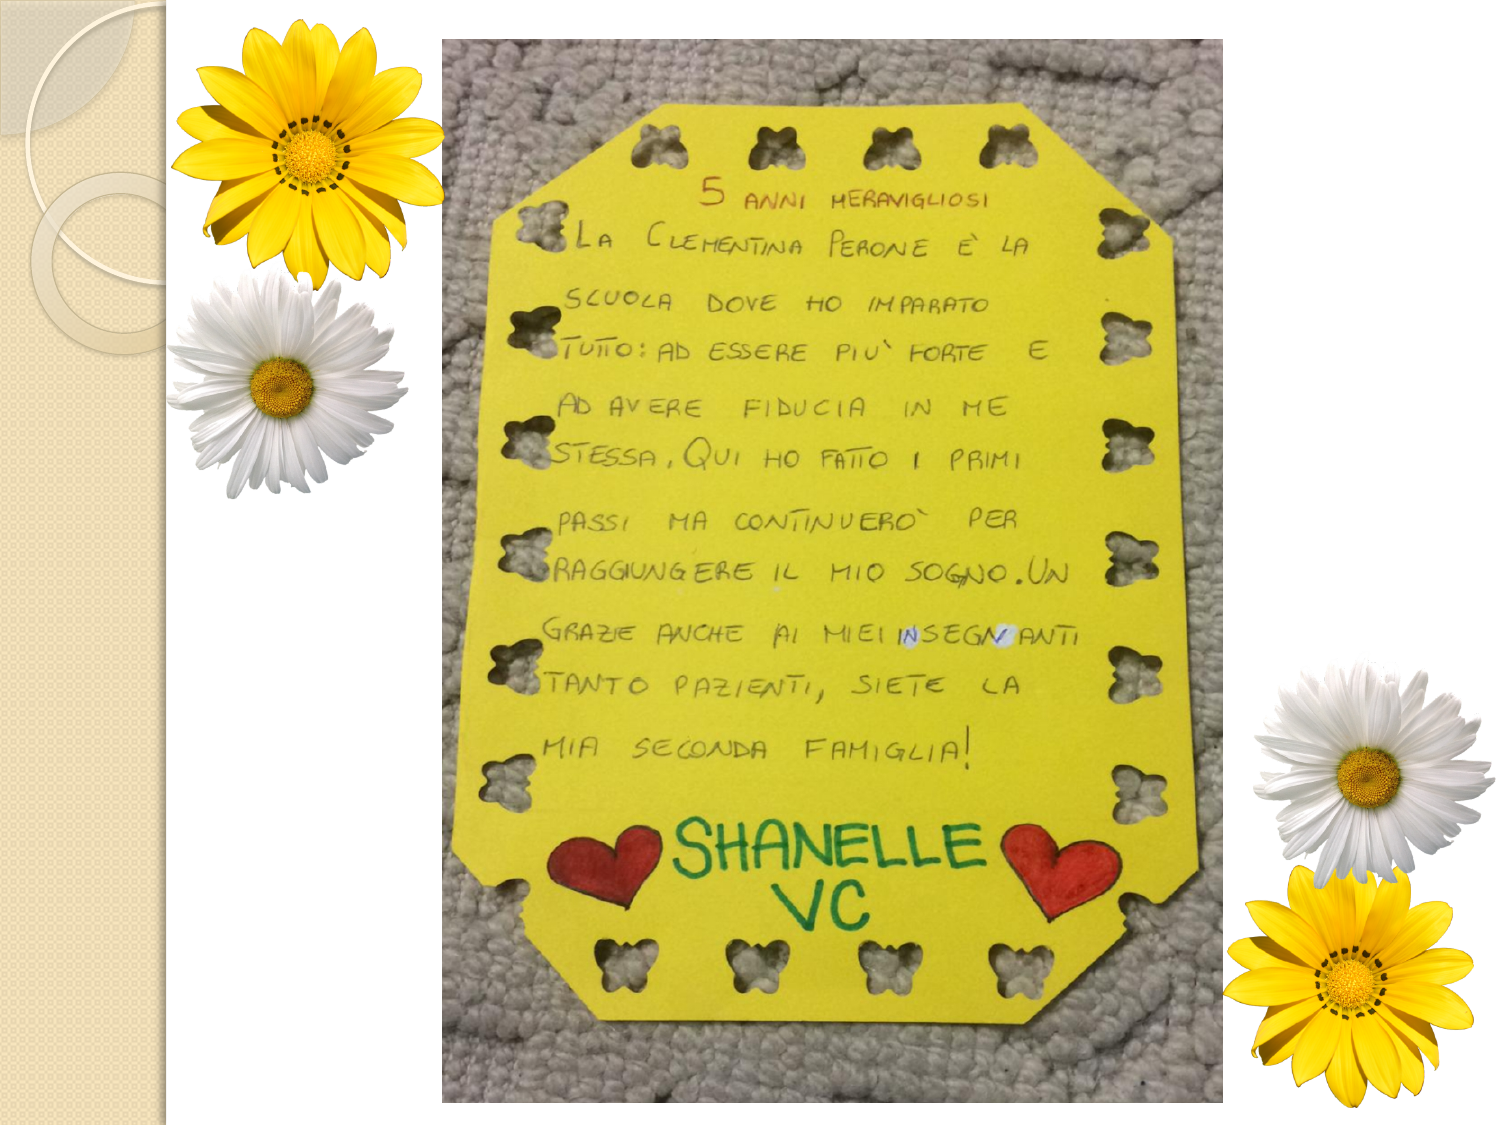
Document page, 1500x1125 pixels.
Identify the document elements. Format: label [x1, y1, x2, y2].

picture [123, 18, 448, 511]
picture [1210, 644, 1500, 1108]
list [442, 38, 1223, 1103]
